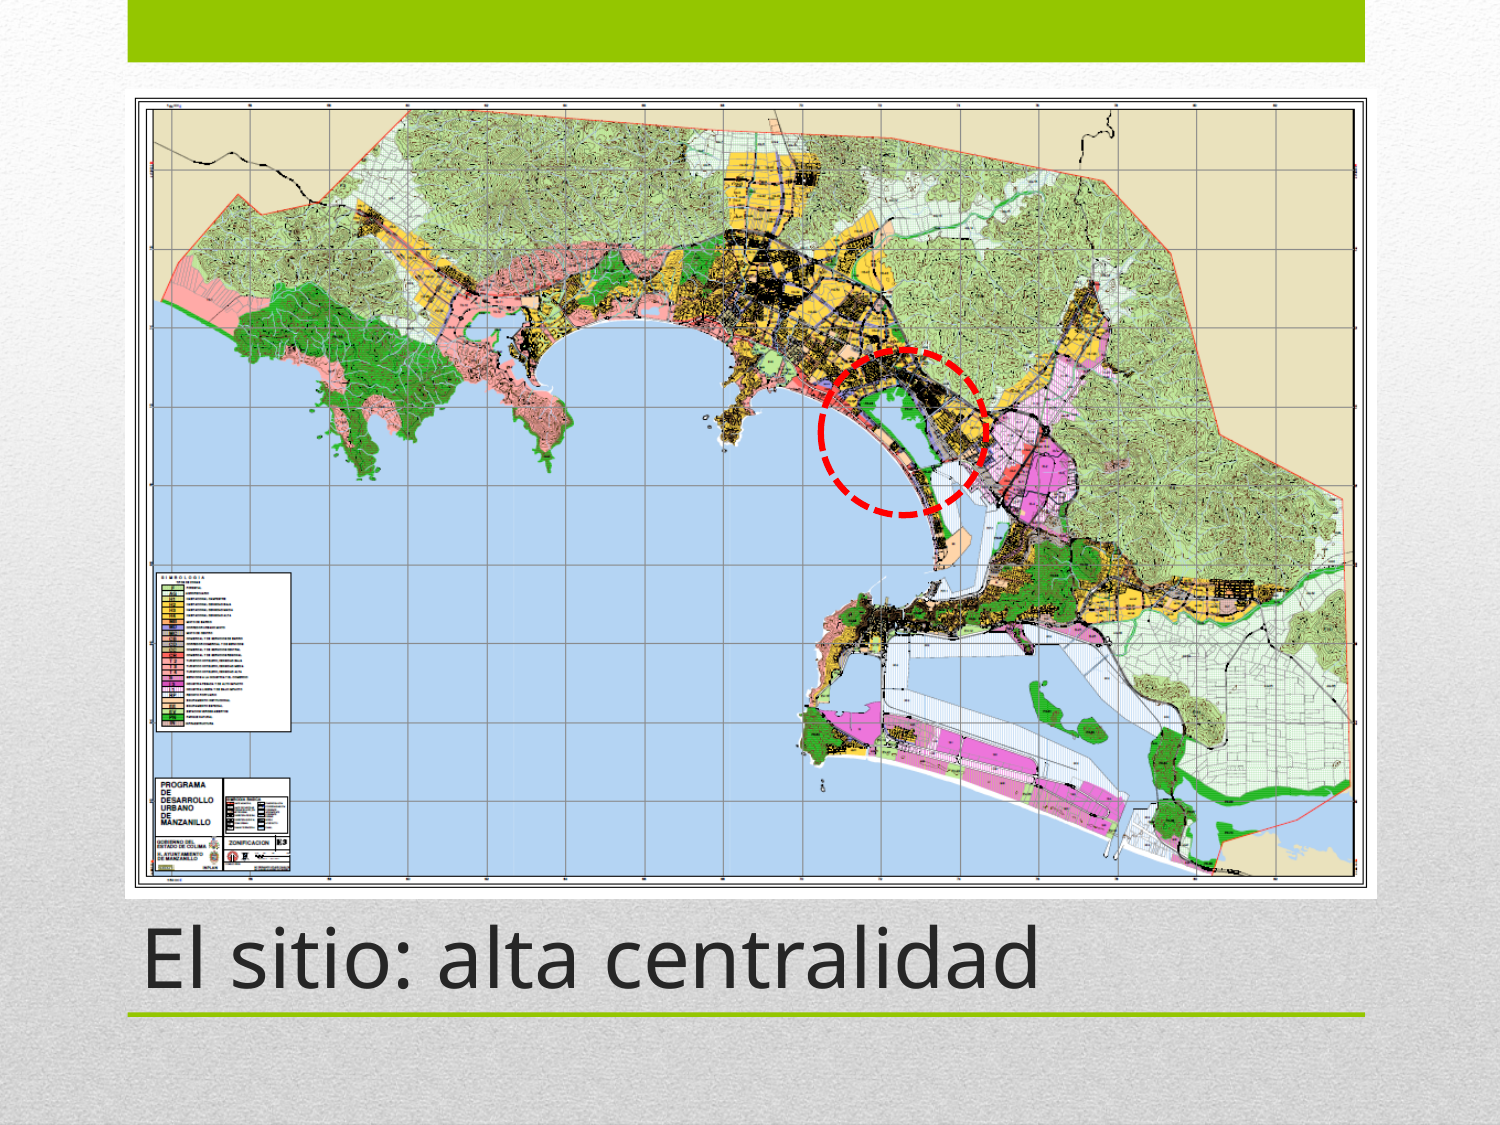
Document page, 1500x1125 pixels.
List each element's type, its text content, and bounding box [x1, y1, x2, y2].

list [124, 89, 1377, 900]
title El sitio: alta centralidad [125, 910, 1238, 1013]
